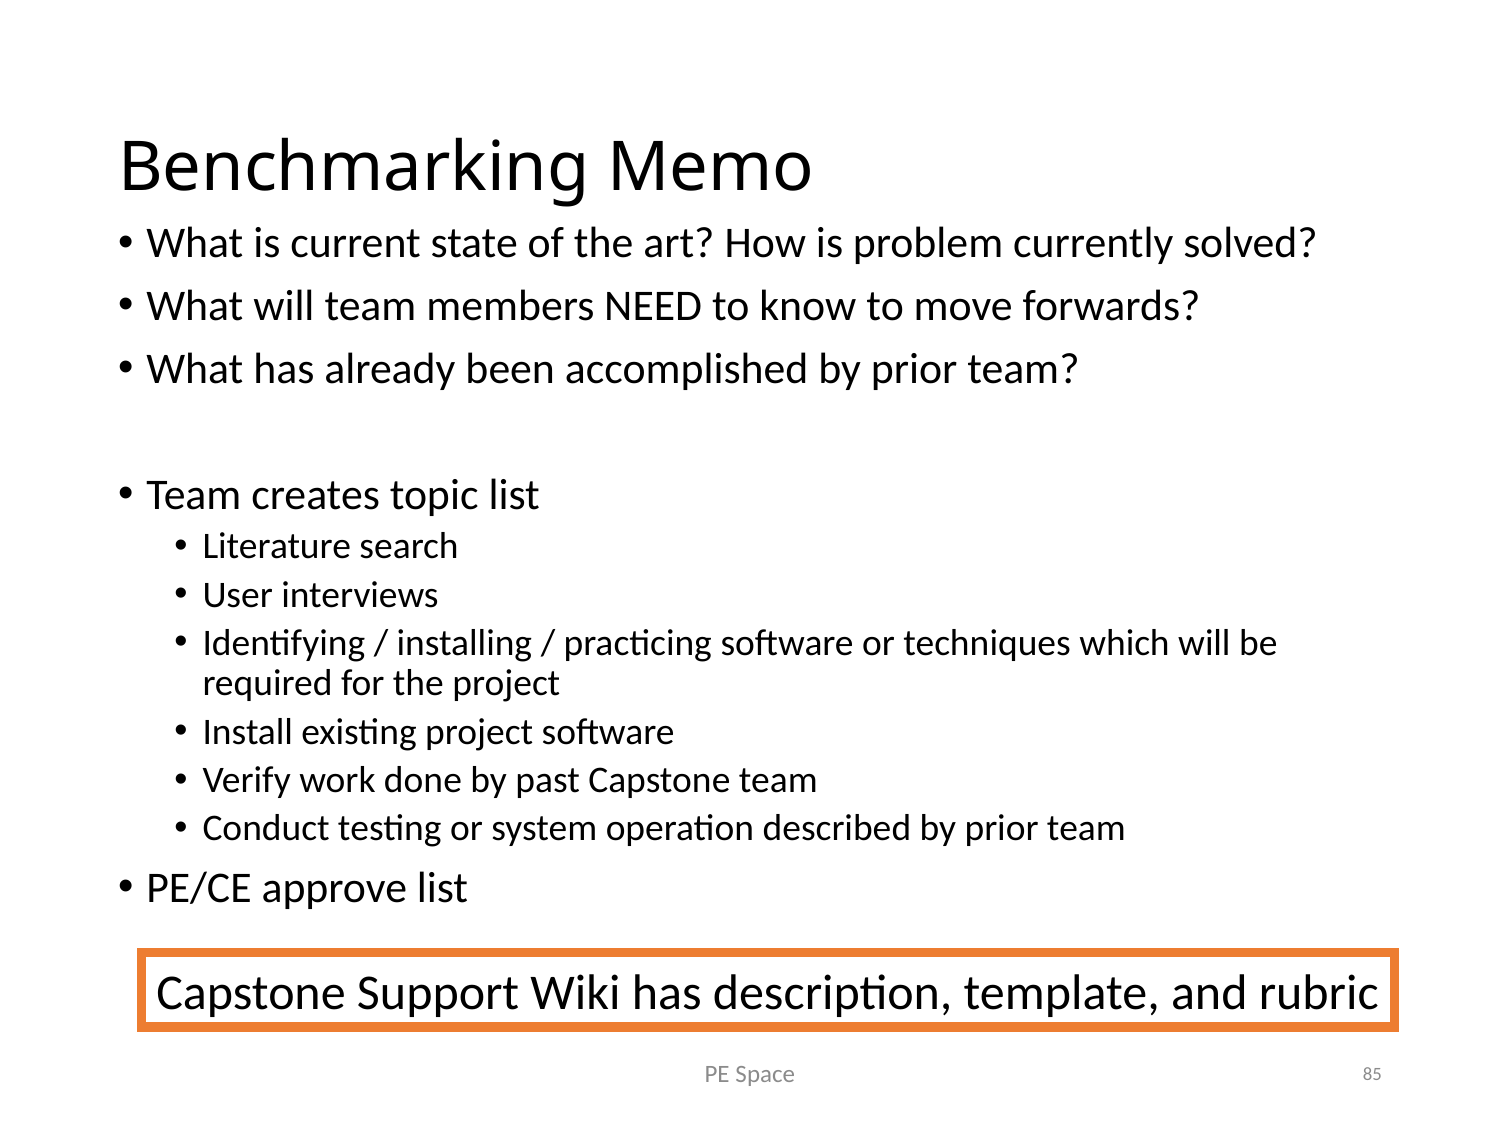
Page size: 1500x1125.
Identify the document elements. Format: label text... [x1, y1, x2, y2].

text_box Capstone Support Wiki has description, template, and rubric [140, 951, 1396, 1028]
slide_number 85 [1059, 1042, 1397, 1103]
list What is current state of the art? How is problem currently solved? What will team members NEED to know to move forwards? What has already been accomplished by prior team? Team creates topic list Literature search User interviews Identifying / installing / practicing software or techniques which will be required for the project Install existing project software Verify work done by past Capstone team Conduct testing or system operation described by prior team PE/CE approve list [103, 212, 1397, 1014]
footer PE Space [496, 1042, 1004, 1103]
title Benchmarking Memo [103, 59, 1397, 212]
